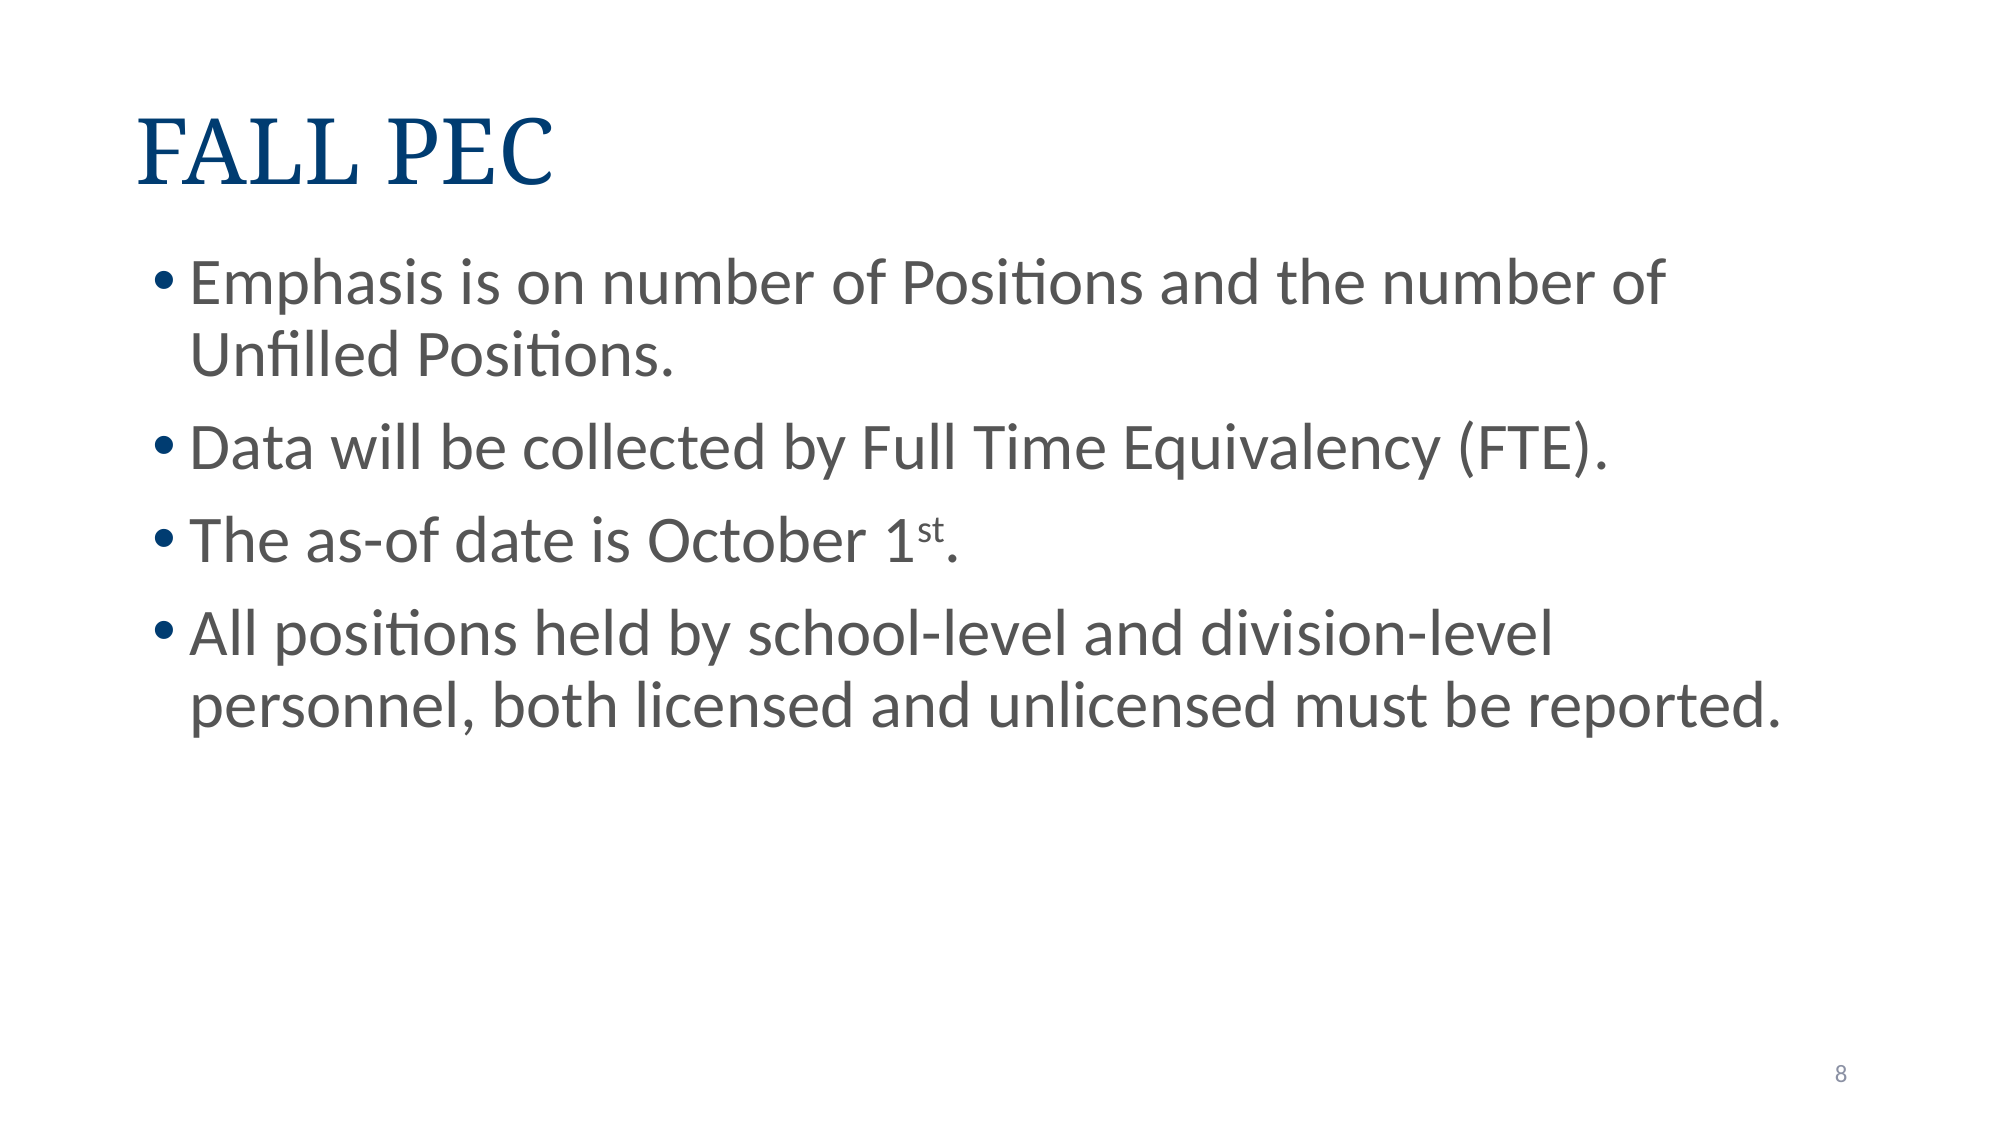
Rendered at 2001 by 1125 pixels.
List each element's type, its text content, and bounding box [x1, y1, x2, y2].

slide_number 8 [1412, 1042, 1863, 1103]
list Emphasis is on number of Positions and the number of Unfilled Positions. Data will be collected by Full Time Equivalency (FTE). The as-of date is October 1st. All positions held by school-level and division-level personnel, both licensed and unlicensed must be reported. [137, 239, 1863, 1014]
list Fall PEC [0, 0, 2000, 218]
